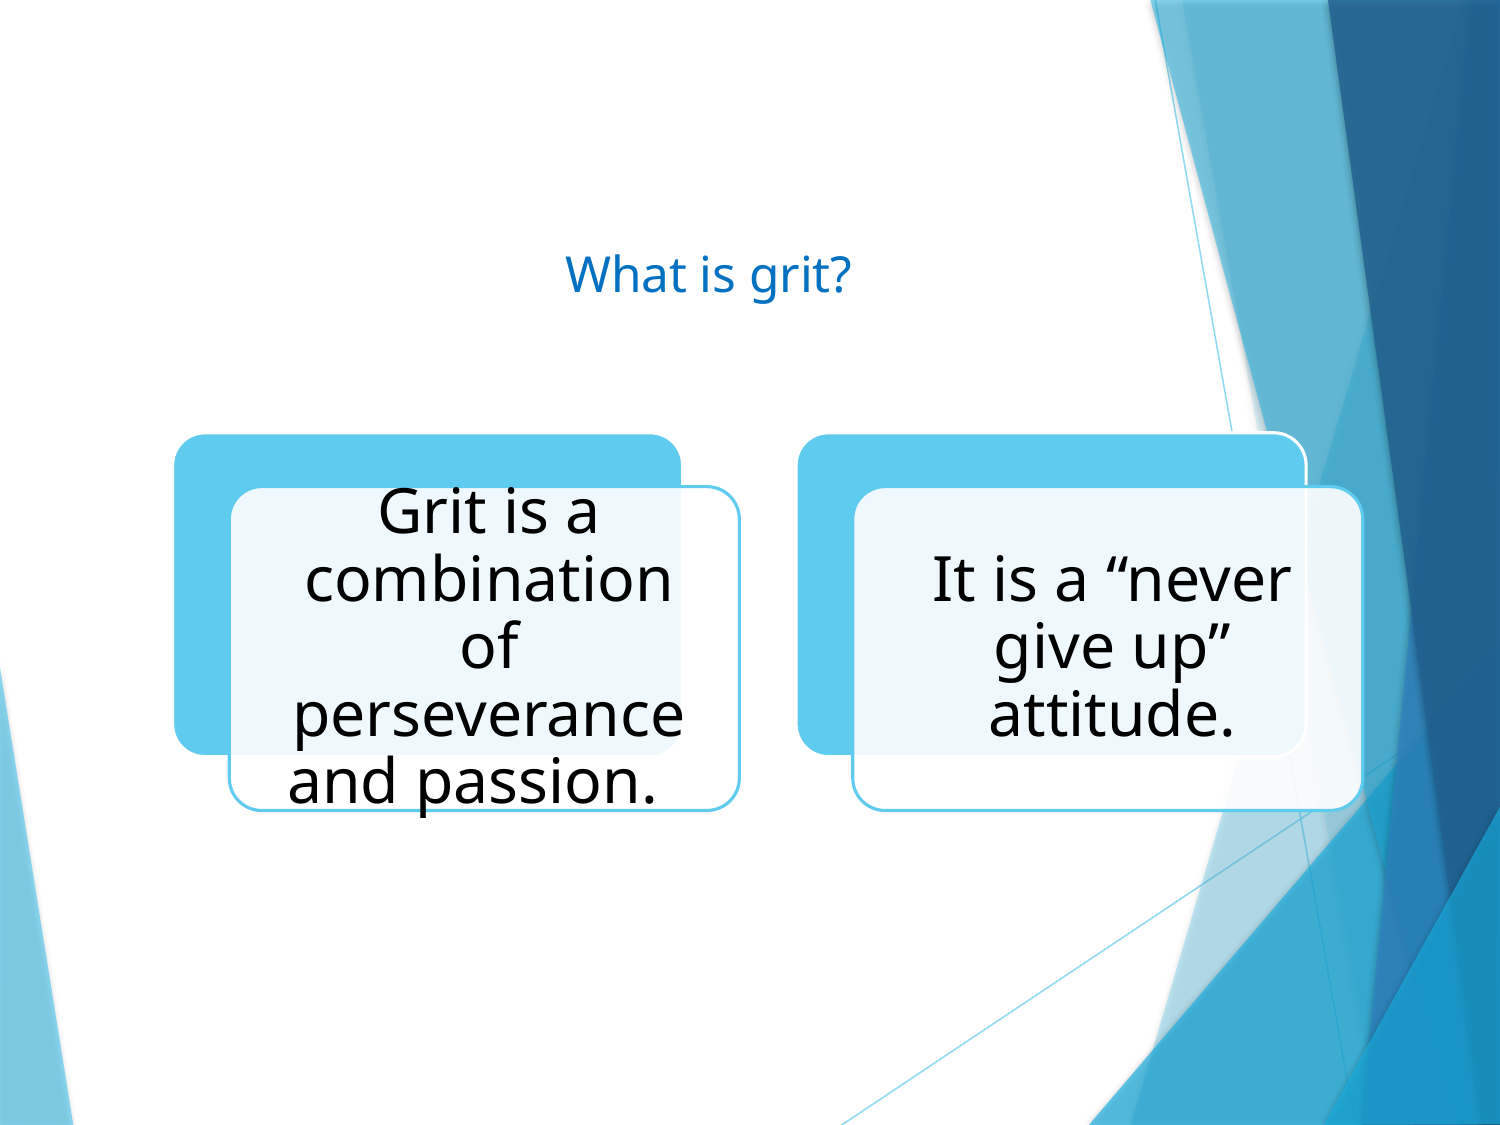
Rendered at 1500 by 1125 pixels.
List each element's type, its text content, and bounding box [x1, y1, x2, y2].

title What is grit? [100, 231, 1317, 315]
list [158, 432, 1377, 812]
